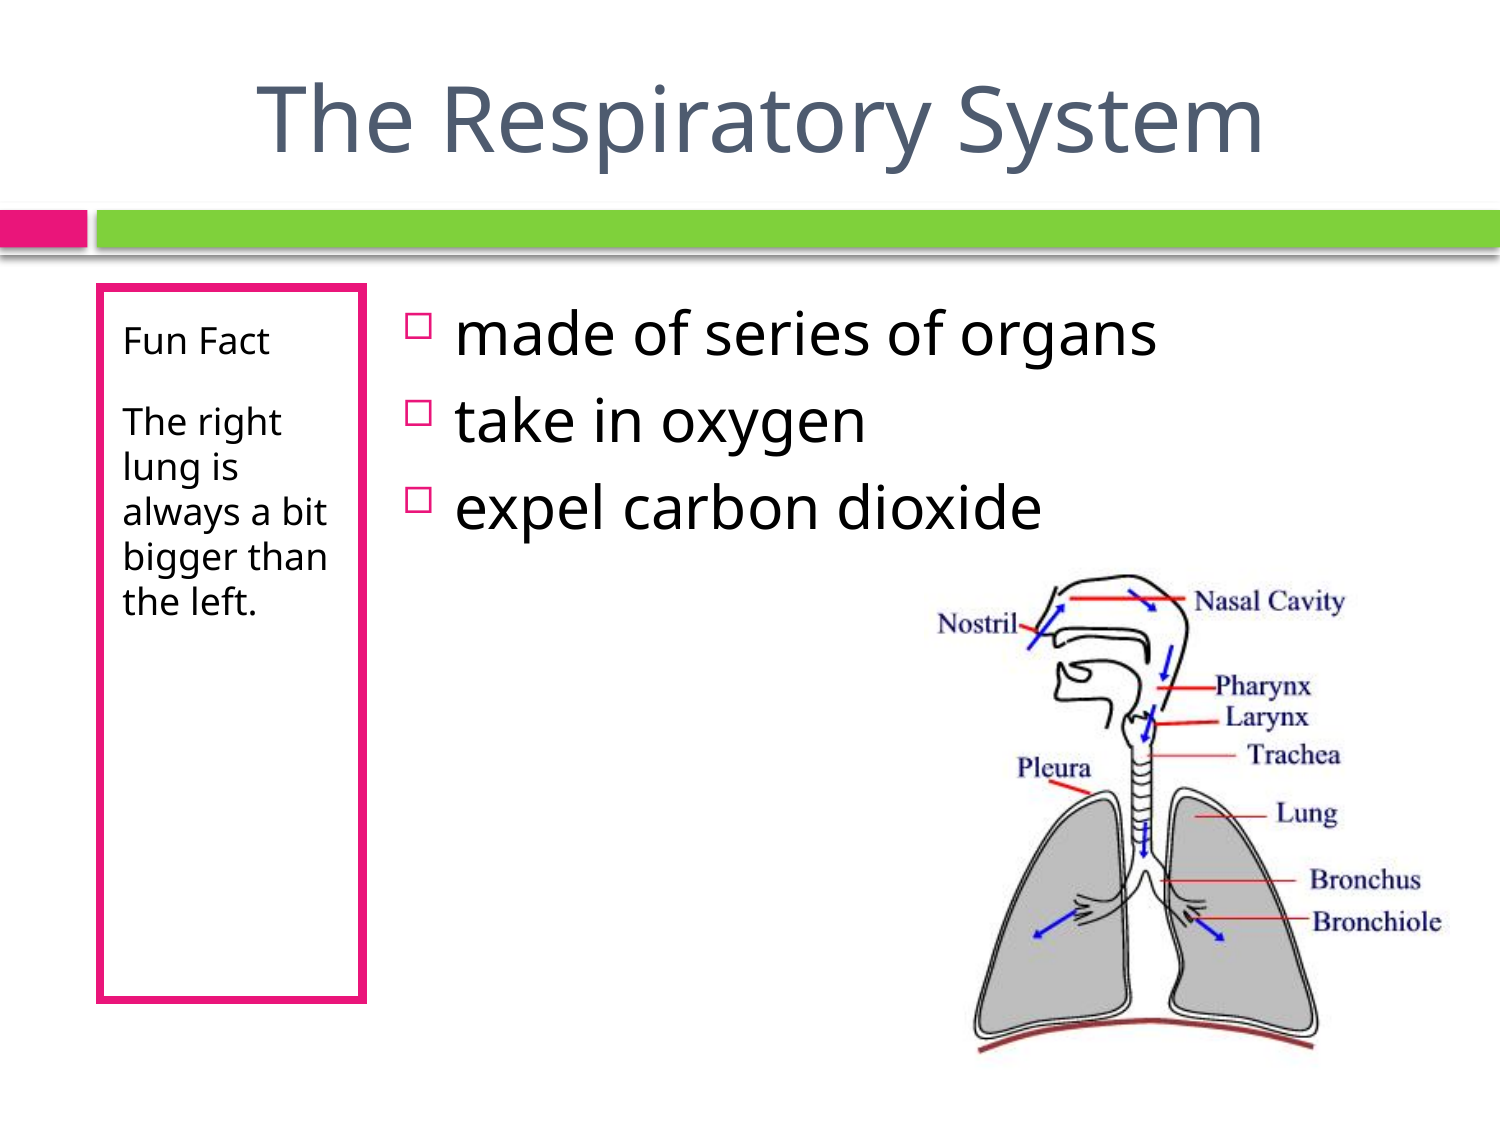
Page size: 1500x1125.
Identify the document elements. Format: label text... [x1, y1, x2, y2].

list made of series of organs take in oxygen expel carbon dioxide [387, 287, 1438, 1013]
title The Respiratory System [99, 44, 1425, 188]
picture [924, 542, 1451, 1080]
list Fun Fact The right lung is always a bit bigger than the left. [96, 283, 367, 1004]
